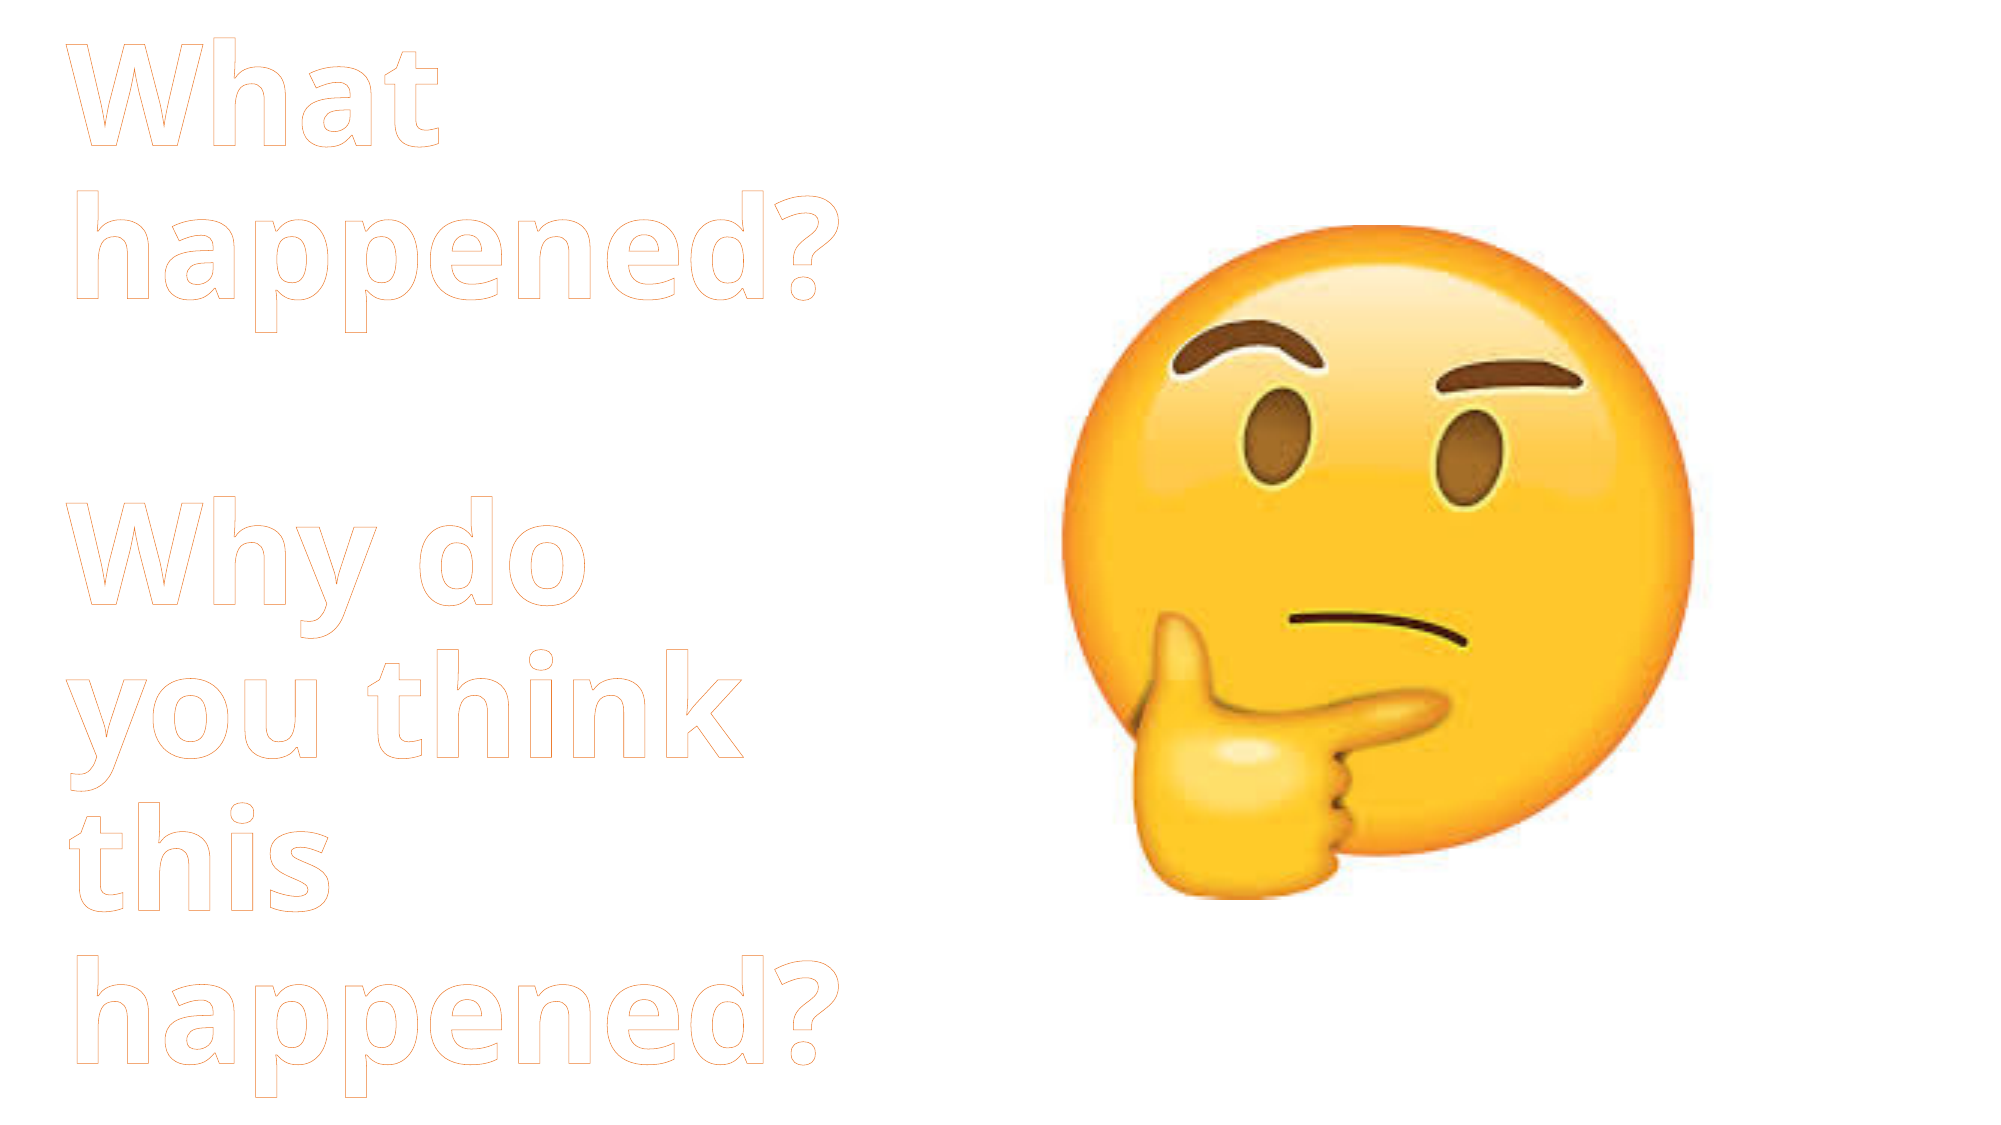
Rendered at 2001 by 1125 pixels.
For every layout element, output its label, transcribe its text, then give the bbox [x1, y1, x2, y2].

title What happened? Why do you think this happened? [51, 488, 867, 1102]
picture [1044, 225, 1715, 900]
